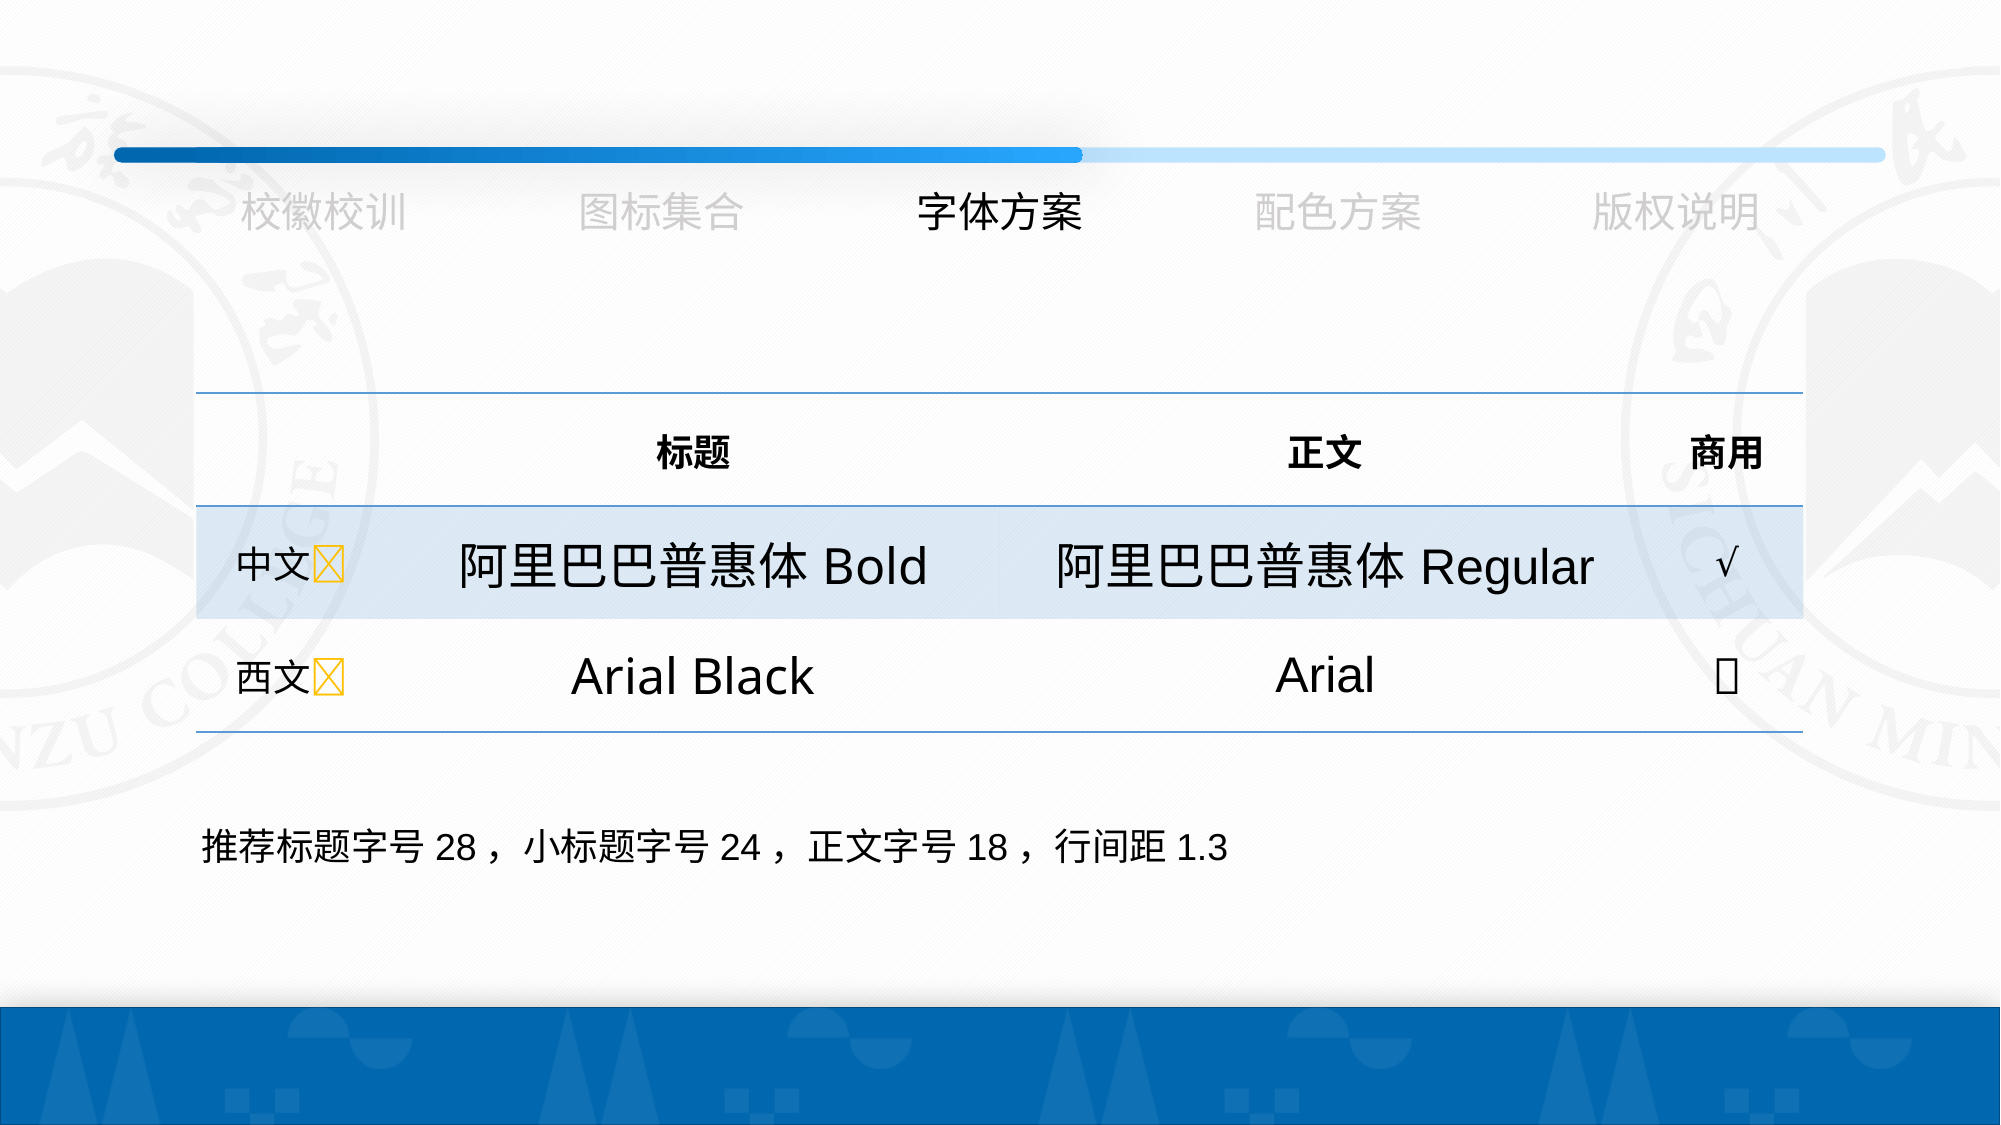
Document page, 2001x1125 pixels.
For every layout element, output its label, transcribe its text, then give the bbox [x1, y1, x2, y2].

table_header 正文 [1000, 394, 1620, 505]
table_cell 西文 [379, 619, 387, 731]
table_cell Arial [1000, 619, 1620, 731]
table_cell 中文 [379, 507, 387, 619]
table_cell Arial Black [387, 619, 1000, 731]
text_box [113, 147, 1886, 236]
table_header 标题 [387, 394, 1000, 505]
text_box [0, 1006, 2000, 1125]
table_cell 阿里巴巴普惠体Bold [387, 507, 1000, 619]
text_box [0, 66, 379, 811]
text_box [1620, 66, 2000, 811]
table_cell 阿里巴巴普惠体Regular [1000, 507, 1620, 619]
table_header [379, 394, 387, 505]
text_box 推荐标题字号28，小标题字号24，正文字号18，行间距1.3 [201, 822, 1597, 868]
